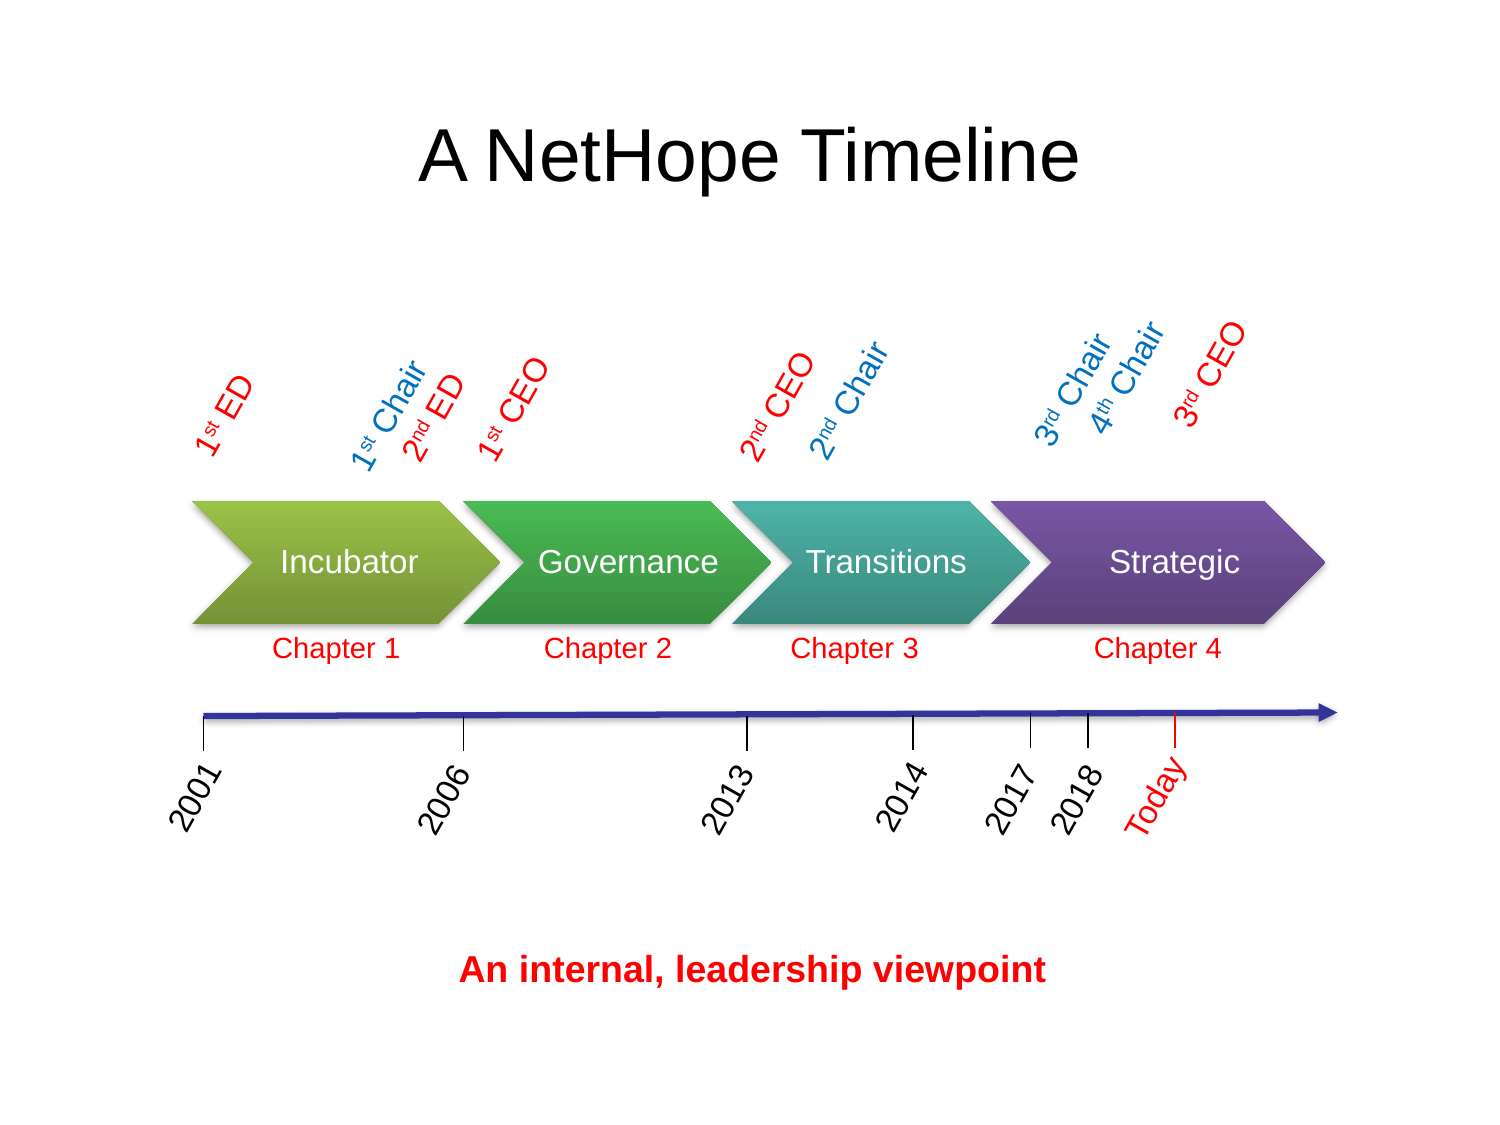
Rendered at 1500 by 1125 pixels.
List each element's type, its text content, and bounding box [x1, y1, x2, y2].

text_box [1031, 712, 1087, 717]
text_box 2006 [392, 727, 499, 859]
title A NetHope Timeline [75, 57, 1425, 246]
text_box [1176, 712, 1338, 717]
text_box 3rd Chair [1009, 300, 1124, 470]
text_box 1st CEO [452, 325, 576, 486]
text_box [191, 500, 1326, 625]
text_box Chapter 4 [1078, 633, 1238, 672]
text_box 3rd CEO [1148, 281, 1277, 452]
text_box 4th Chair [1062, 287, 1192, 458]
text_box 1st ED [169, 319, 293, 481]
text_box 2013 [675, 727, 783, 859]
text_box An internal, leadership viewpoint [439, 937, 1066, 998]
text_box 2014 [850, 727, 957, 856]
text_box 2001 [143, 728, 250, 856]
text_box 1st Chair [325, 325, 455, 496]
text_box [203, 712, 1030, 717]
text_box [1089, 712, 1175, 717]
text_box Today [1100, 726, 1213, 863]
text_box Chapter 1 [257, 633, 417, 672]
text_box 2nd CEO [714, 315, 844, 486]
text_box Chapter 3 [775, 633, 935, 672]
text_box 2017 [959, 727, 1066, 859]
text_box 2nd ED [391, 325, 501, 486]
text_box 2nd Chair [784, 312, 913, 483]
text_box Chapter 2 [528, 633, 688, 672]
text_box 2018 [1025, 728, 1132, 859]
